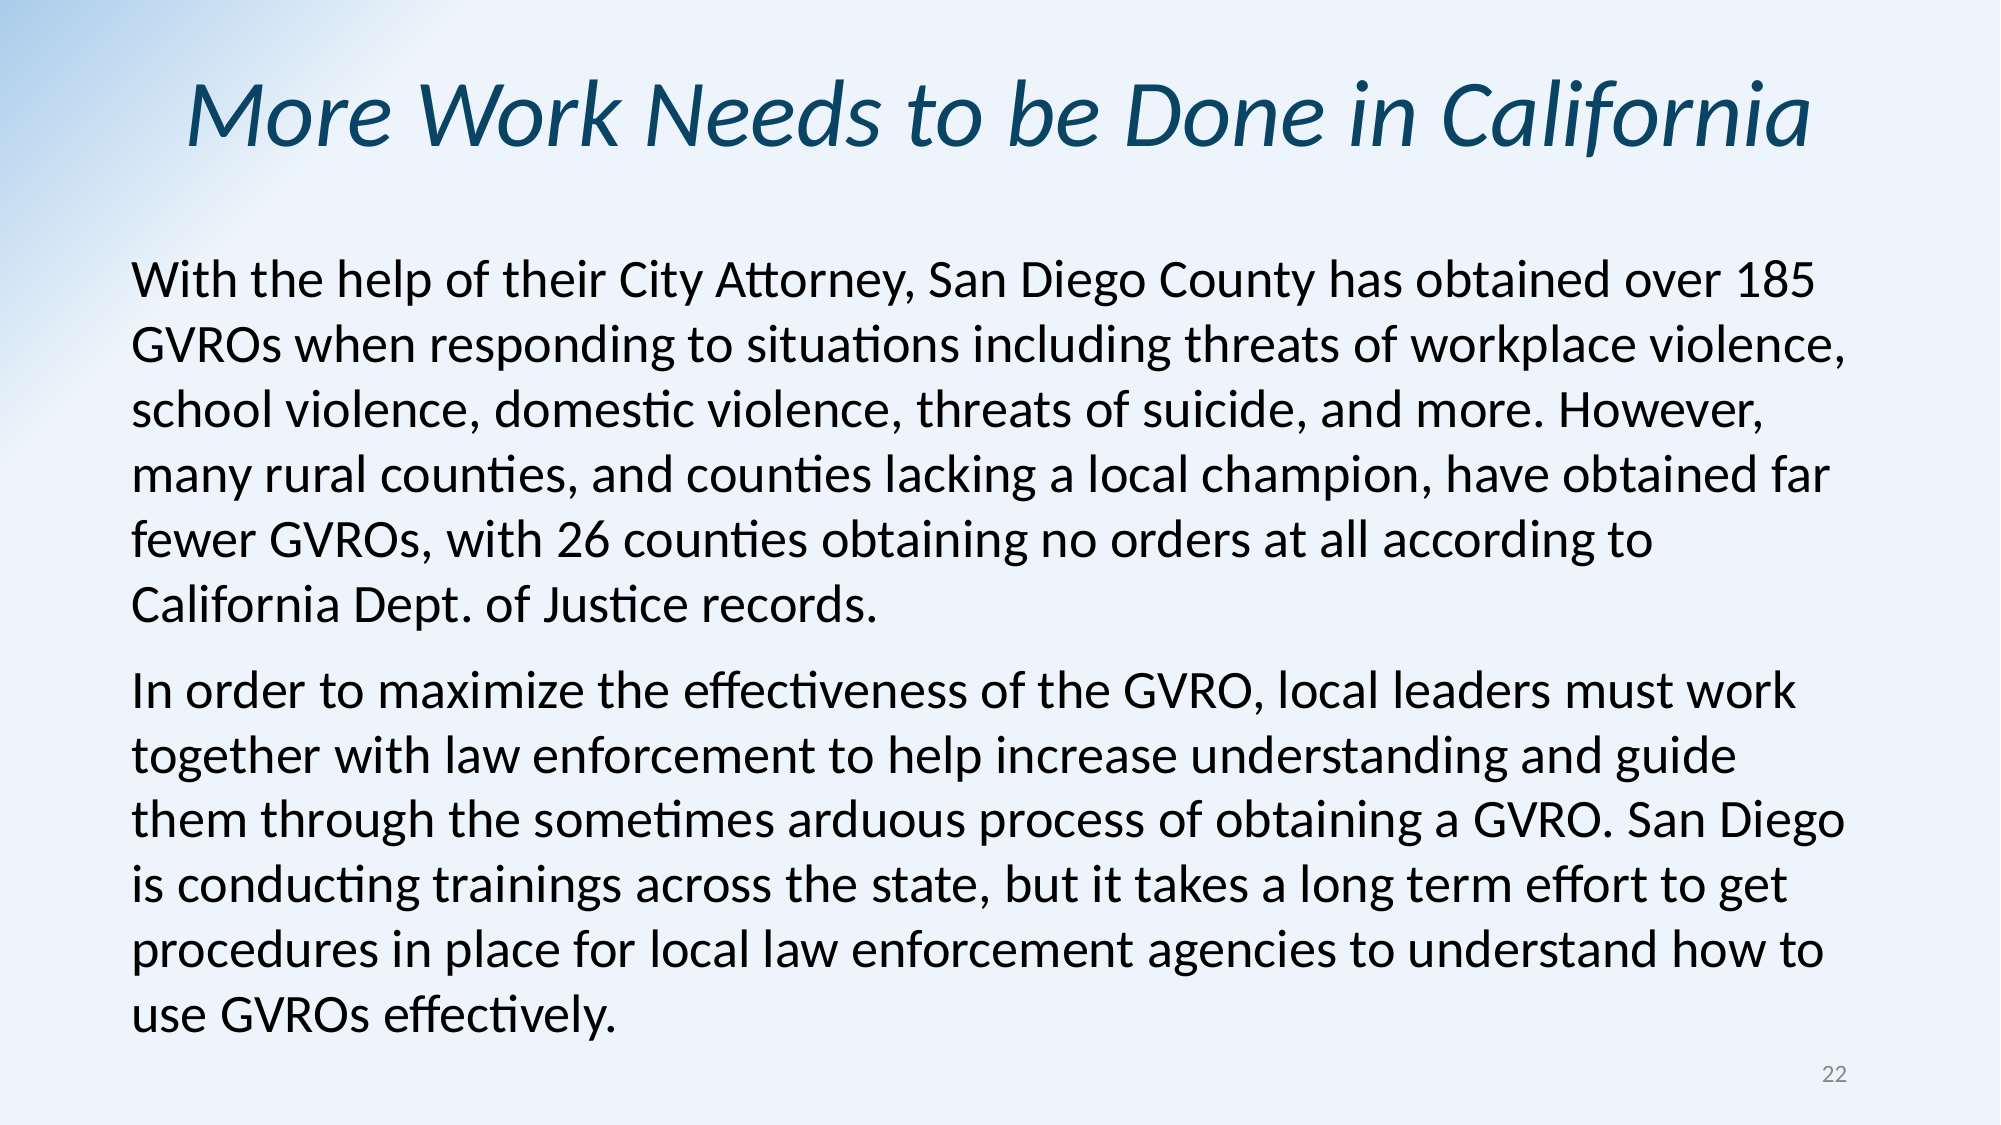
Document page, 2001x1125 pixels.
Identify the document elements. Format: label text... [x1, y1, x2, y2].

slide_number 22 [1412, 1042, 1863, 1103]
subtitle With the help of their City Attorney, San Diego County has obtained over 185 GVROs when responding to situations including threats of workplace violence, school violence, domestic violence, threats of suicide, and more. However, many rural counties, and counties lacking a local champion, have obtained far fewer GVROs, with 26 counties obtaining no orders at all according to California Dept. of Justice records. In order to maximize the effectiveness of the GVRO, local leaders must work together with law enforcement to help increase understanding and guide them through the sometimes arduous process of obtaining a GVRO. San Diego is conducting trainings across the state, but it takes a long term effort to get procedures in place for local law enforcement agencies to understand how to use GVROs effectively. [116, 235, 1884, 1103]
subtitle More Work Needs to be Done in California [161, 55, 1839, 235]
